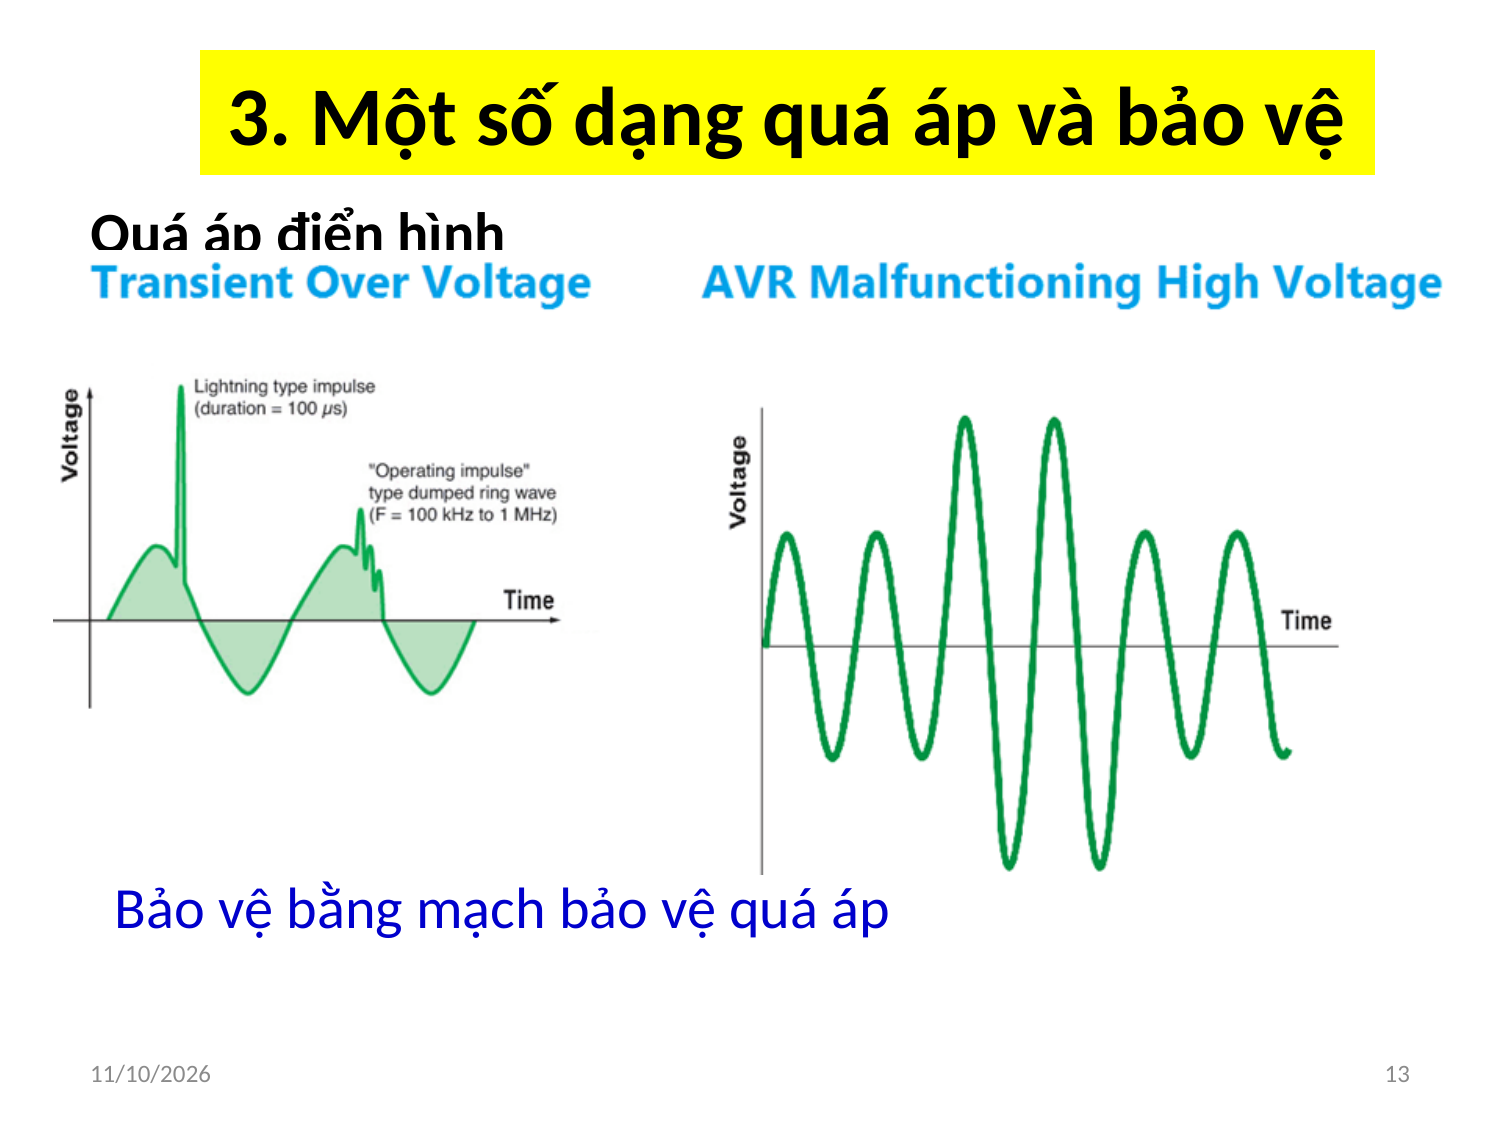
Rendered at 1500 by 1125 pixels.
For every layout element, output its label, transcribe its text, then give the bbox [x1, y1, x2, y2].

picture [53, 250, 1447, 875]
slide_number 13 [1074, 1042, 1425, 1103]
text_box Bảo vệ bằng mạch bảo vệ quá áp [99, 882, 1224, 963]
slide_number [75, 1042, 425, 1103]
list Quá áp điển hình [75, 187, 850, 249]
title 3. Một số dạng quá áp và bảo vệ [200, 50, 1375, 175]
